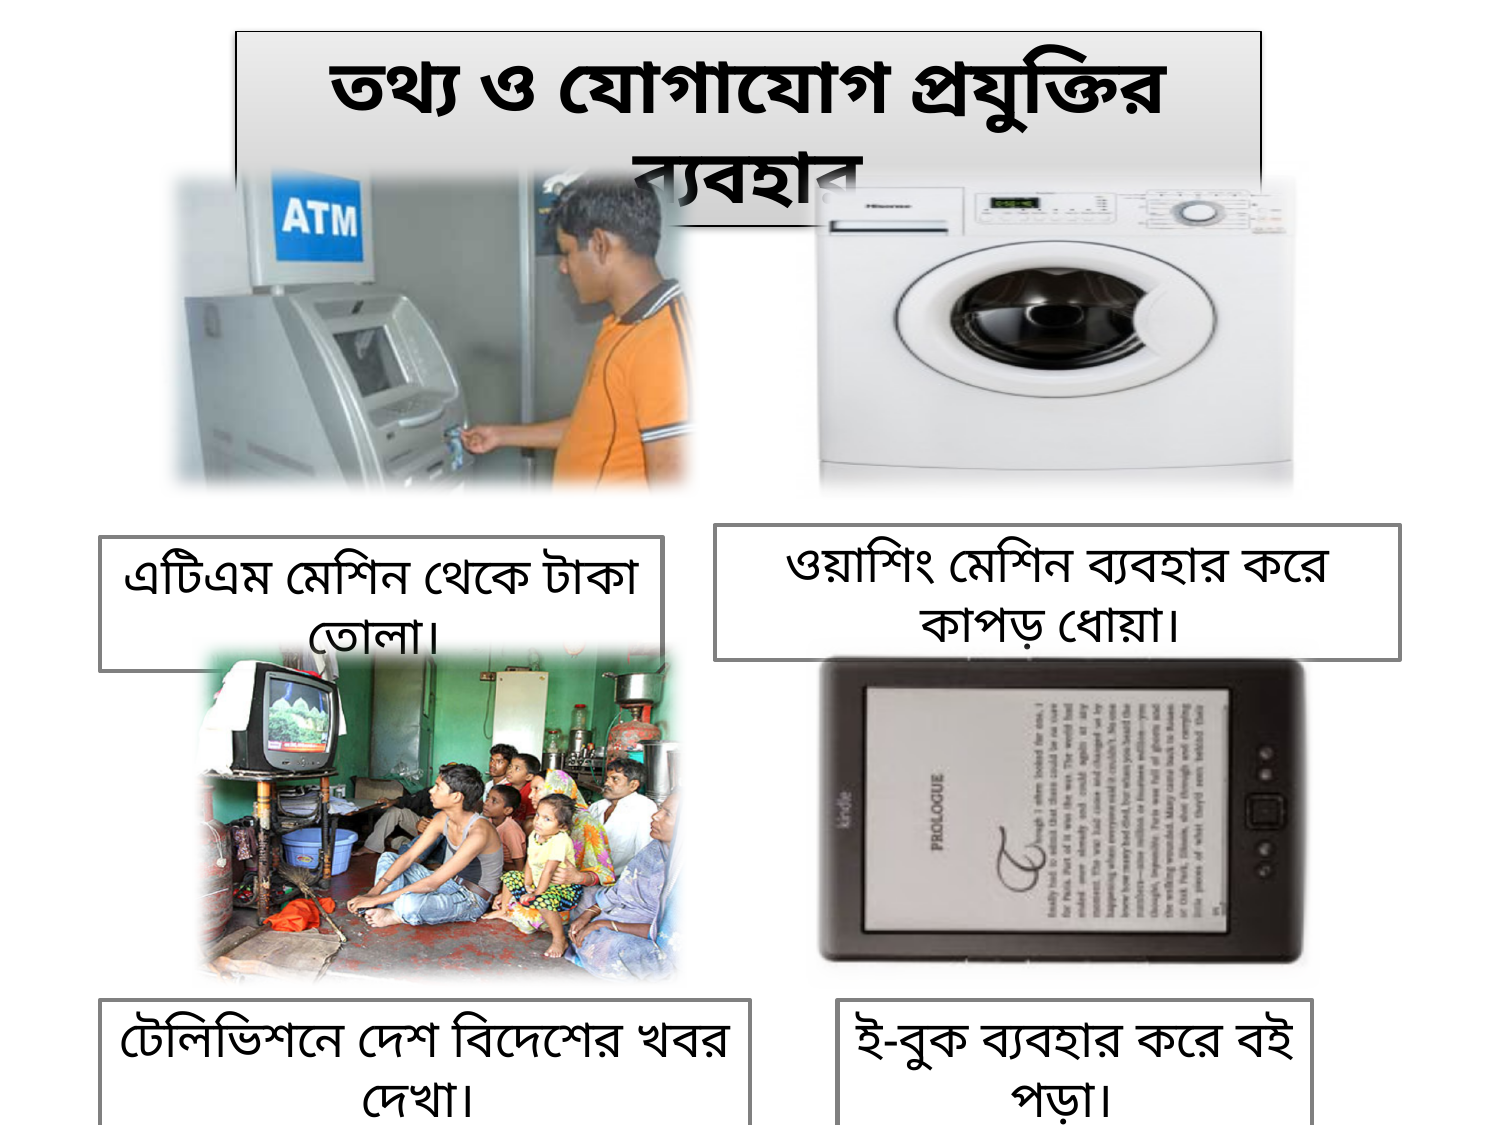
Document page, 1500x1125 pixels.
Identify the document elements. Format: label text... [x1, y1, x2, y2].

text_box টেলিভিশনে দেশ বিদেশের খবর দেখা। [98, 998, 752, 1125]
picture [795, 161, 1309, 501]
picture [191, 637, 688, 989]
picture [158, 161, 701, 500]
text_box ওয়াশিং মেশিন ব্যবহার করে কাপড় ধোয়া। [713, 523, 1402, 662]
text_box তথ্য ও যোগাযোগ প্রযুক্তির ব্যবহার [235, 31, 1262, 227]
text_box এটিএম মেশিন থেকে টাকা তোলা। [98, 535, 665, 673]
picture [835, 556, 1292, 1070]
text_box ই-বুক ব্যবহার করে বই পড়া। [835, 998, 1314, 1125]
